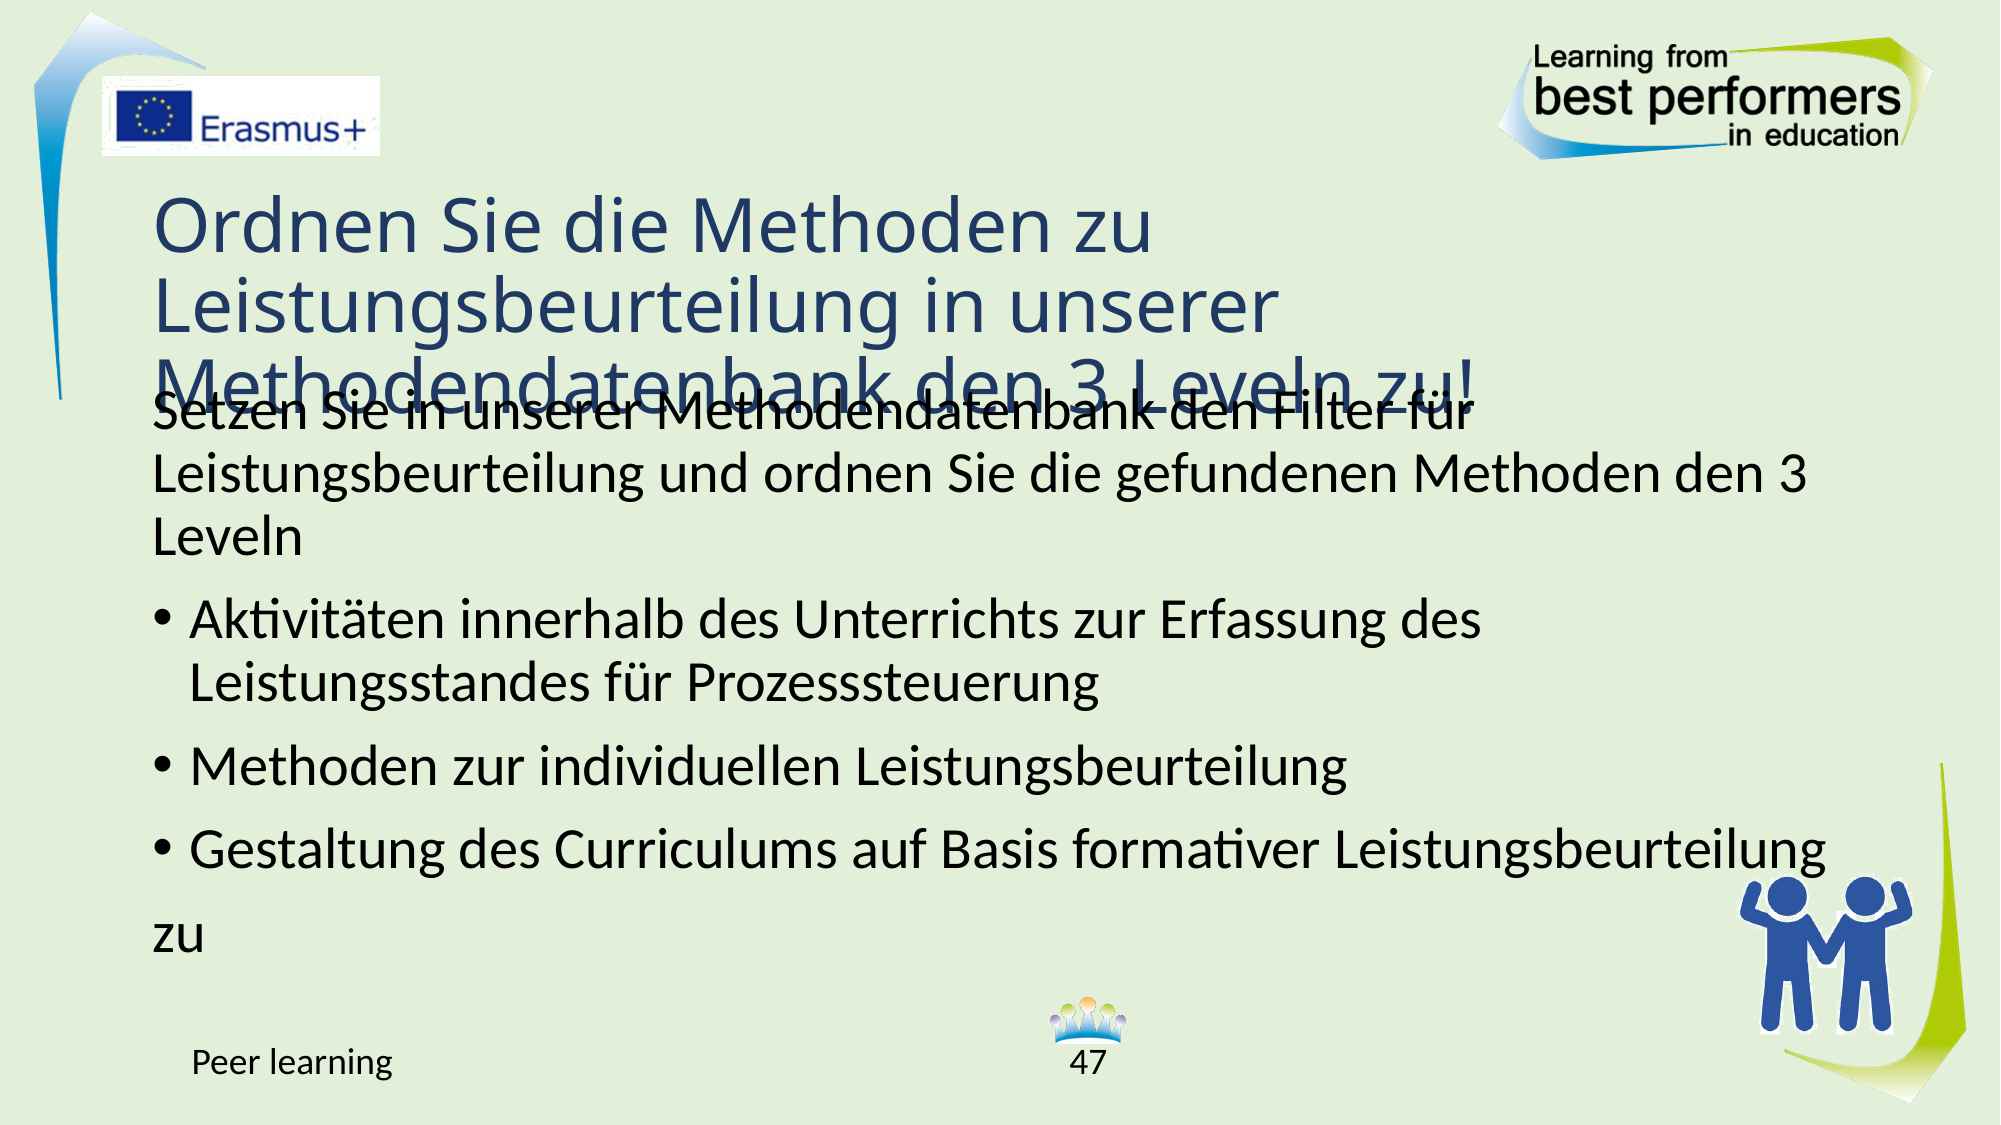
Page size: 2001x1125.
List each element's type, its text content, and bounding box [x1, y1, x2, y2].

list Setzen Sie in unserer Methodendatenbank den Filter für Leistungsbeurteilung und ordnen Sie die gefundenen Methoden den 3 Leveln Aktivitäten innerhalb des Unterrichts zur Erfassung des Leistungsstandes für Prozesssteuerung Methoden zur individuellen Leistungsbeurteilung Gestaltung des Curriculums auf Basis formativer Leistungsbeurteilung zu [137, 371, 1863, 998]
picture [1722, 763, 1967, 1103]
picture [34, 12, 380, 404]
title Ordnen Sie die Methoden zu Leistungsbeurteilung in unserer Methodendatenbank den 3 Leveln zu! [137, 179, 1863, 325]
picture [1498, 37, 1933, 160]
slide_number 47 [863, 1029, 1314, 1090]
picture [1050, 998, 1126, 1029]
footer Peer learning [176, 1029, 852, 1090]
